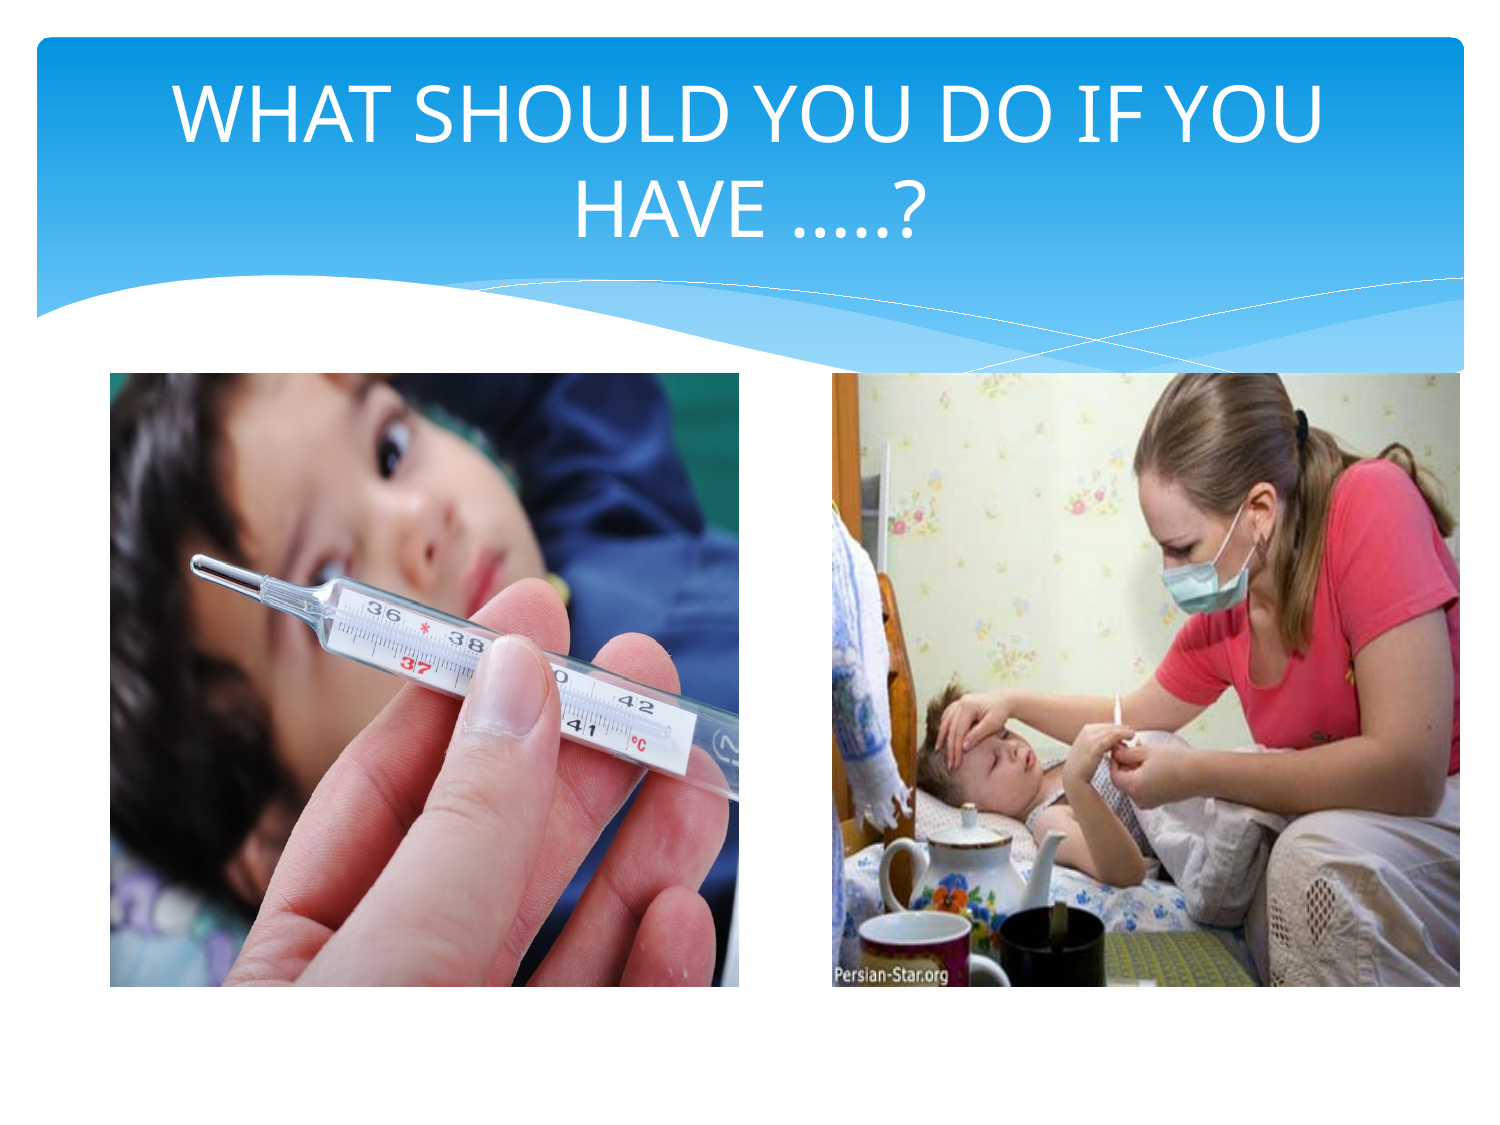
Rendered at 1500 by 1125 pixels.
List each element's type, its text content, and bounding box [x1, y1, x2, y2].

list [110, 373, 739, 987]
title WHAT SHOULD YOU DO IF YOU HAVE …..? [75, 55, 1425, 261]
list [832, 373, 1460, 987]
